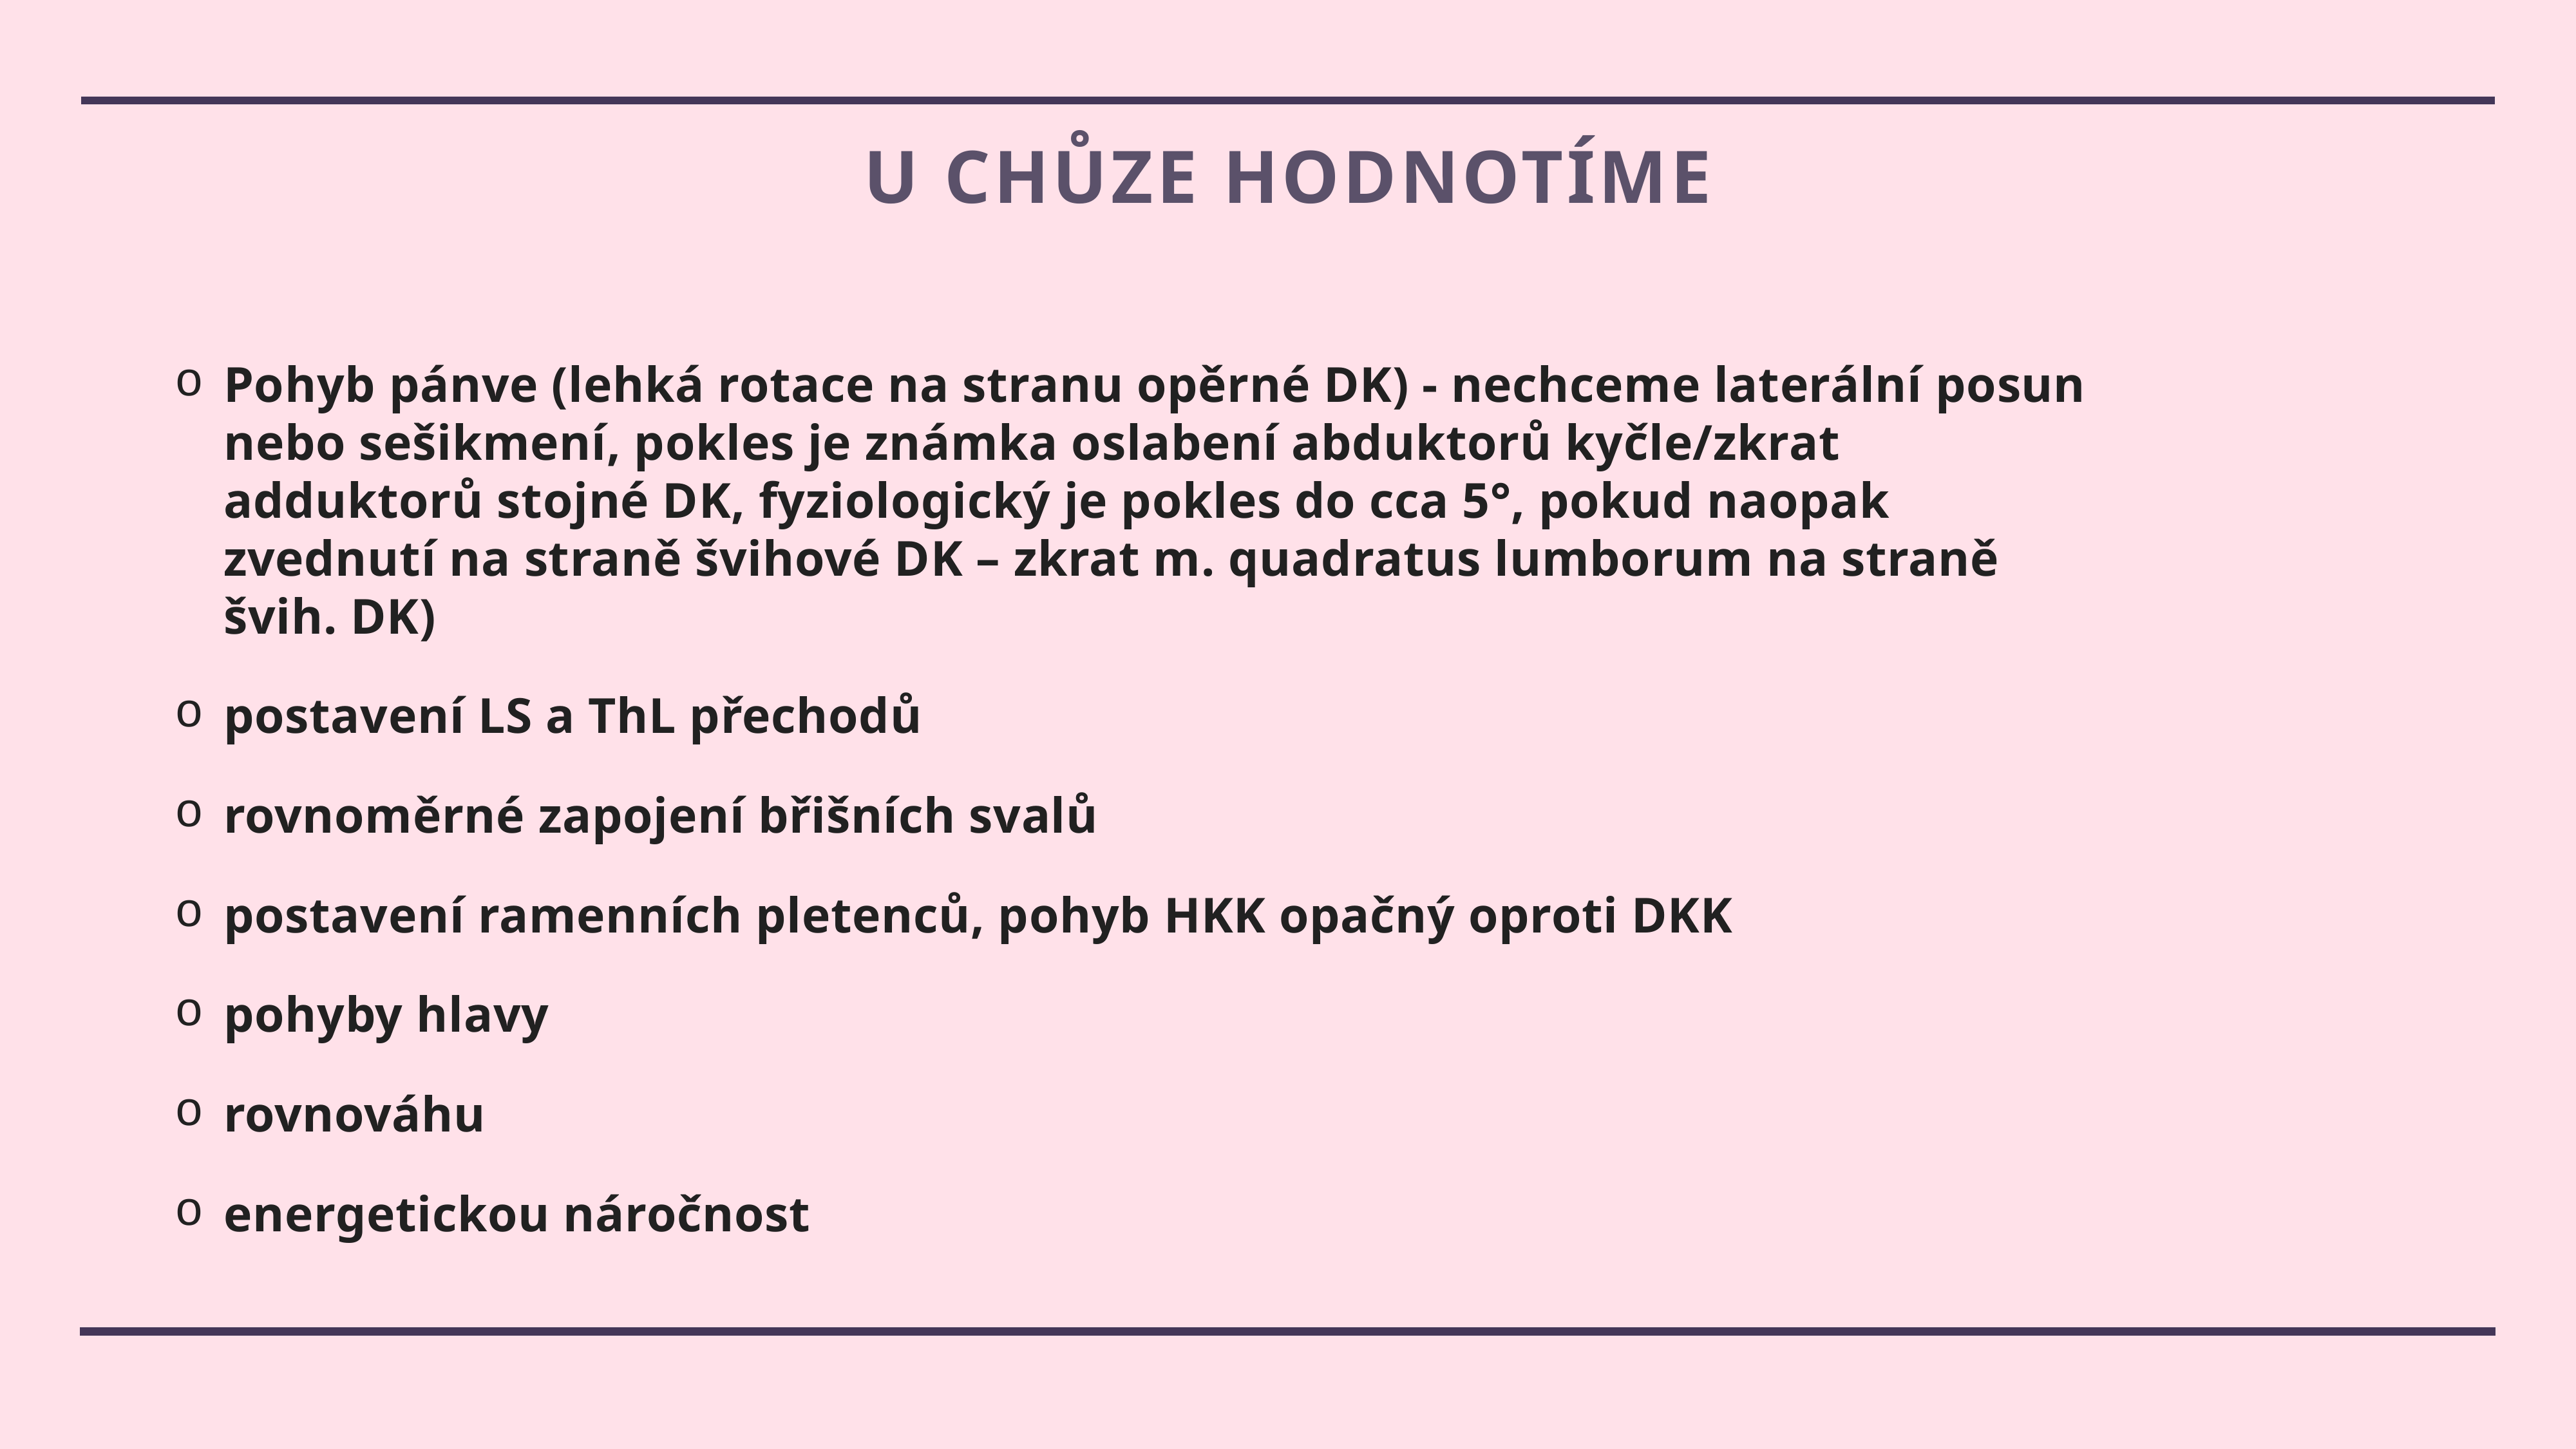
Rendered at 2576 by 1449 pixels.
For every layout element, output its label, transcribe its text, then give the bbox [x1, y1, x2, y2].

list Pohyb pánve (lehká rotace na stranu opěrné DK) - nechceme laterální posun nebo sešikmení, pokles je známka oslabení abduktorů kyčle/zkrat adduktorů stojné DK, fyziologický je pokles do cca 5°, pokud naopak zvednutí na straně švihové DK – zkrat m. quadratus lumborum na straně švih. DK) postavení LS a ThL přechodů rovnoměrné zapojení břišních svalů postavení ramenních pletenců, pohyb HKK opačný oproti DKK pohyby hlavy rovnováhu energetickou náročnost [120, 248, 2096, 1253]
title U chůze hodnotíme [220, 135, 2356, 310]
